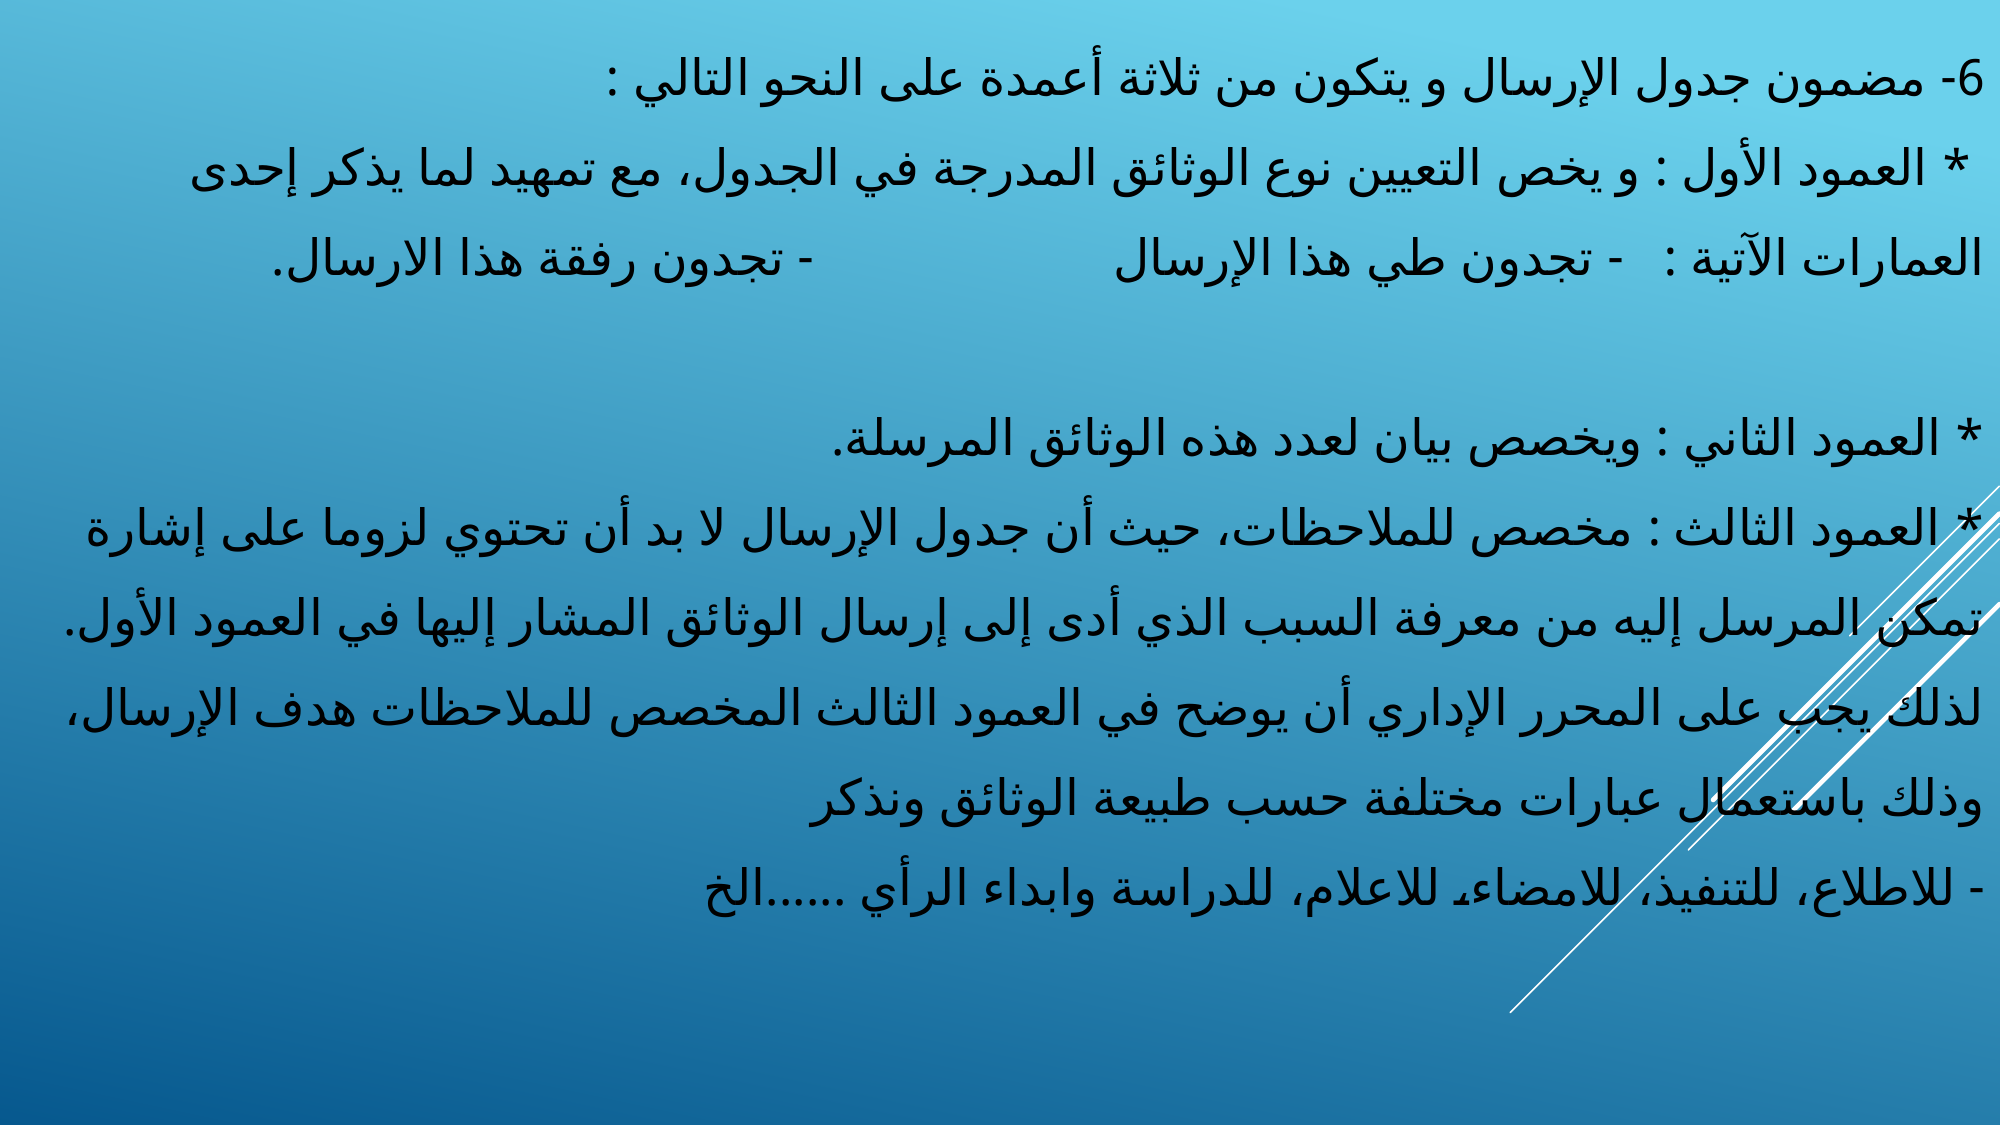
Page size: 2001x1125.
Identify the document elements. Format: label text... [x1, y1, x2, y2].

text_box 6- مضمون جدول الإرسال و يتكون من ثلاثة أعمدة على النحو التالي : * العمود الأول : و يخص التعيين نوع الوثائق المدرجة في الجدول، مع تمهيد لما يذكر إحدى العمارات الآتية : - تجدون طي هذا الإرسال - تجدون رفقة هذا الارسال. * العمود الثاني : ويخصص بيان لعدد هذه الوثائق المرسلة. * العمود الثالث : مخصص للملاحظات، حيث أن جدول الإرسال لا بد أن تحتوي لزوما على إشارة تمكن المرسل إليه من معرفة السبب الذي أدى إلى إرسال الوثائق المشار إليها في العمود الأول. لذلك يجب على المحرر الإداري أن يوضح في العمود الثالث المخصص للملاحظات هدف الإرسال، وذلك باستعمال عبارات مختلفة حسب طبيعة الوثائق ونذكر - للاطلاع، للتنفيذ، للامضاء، للاعلام، للدراسة وابداء الرأي ......الخ [14, 8, 2000, 1103]
